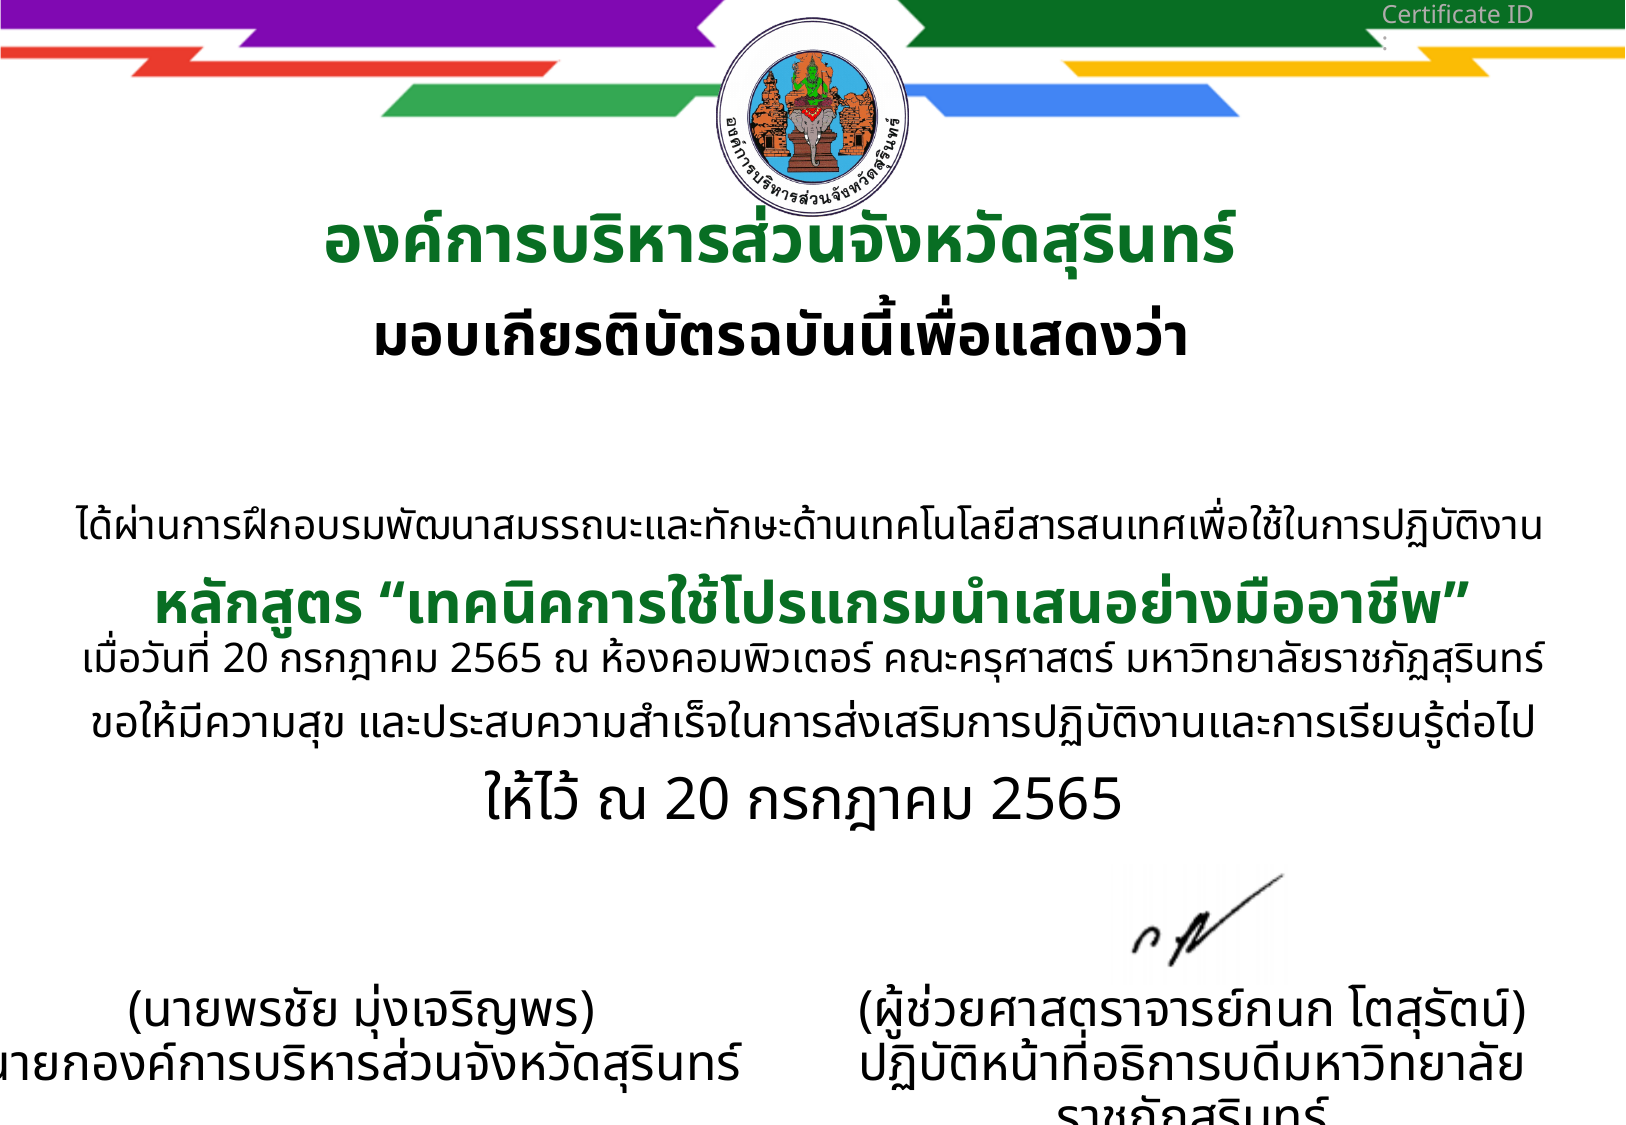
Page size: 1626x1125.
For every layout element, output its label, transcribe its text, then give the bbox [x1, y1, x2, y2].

picture [0, 0, 1625, 217]
text_box ให้ไว้ ณ 20 กรกฎาคม 2565 [30, 761, 1593, 848]
text_box Certificate ID : [1366, 0, 1550, 37]
text_box เมื่อวันที่ 20 กรกฎาคม 2565 ณ ห้องคอมพิวเตอร์ คณะครุศาสตร์ มหาวิทยาลัยราชภัฏสุรินทร์ [32, 629, 1595, 692]
text_box ได้ผ่านการฝึกอบรมพัฒนาสมรรถนะและทักษะด้านเทคโนโลยีสารสนเทศเพื่อใช้ในการปฏิบัติงาน [30, 497, 1593, 566]
text_box (นายพรชัย มุ่งเจริญพร) นายกองค์การบริหารส่วนจังหวัดสุรินทร์ [0, 976, 764, 1125]
picture [1111, 864, 1293, 985]
subtitle มอบเกียรติบัตรฉบันนี้เพื่อแสดงว่า [0, 298, 1562, 385]
text_box (ผู้ช่วยศาสตราจารย์กนก โตสุรัตน์) ปฏิบัติหน้าที่อธิการบดีมหาวิทยาลัยราชภัฏสุรินทร์ [790, 976, 1595, 1125]
text_box หลักสูตร “เทคนิคการใช้โปรแกรมนำเสนอย่างมืออาชีพ” [30, 566, 1593, 652]
text_box ขอให้มีความสุข และประสบความสำเร็จในการส่งเสริมการปฏิบัติงานและการเรียนรู้ต่อไป [32, 692, 1595, 779]
title องค์การบริหารส่วนจังหวัดสุรินทร์ [0, 187, 1561, 295]
